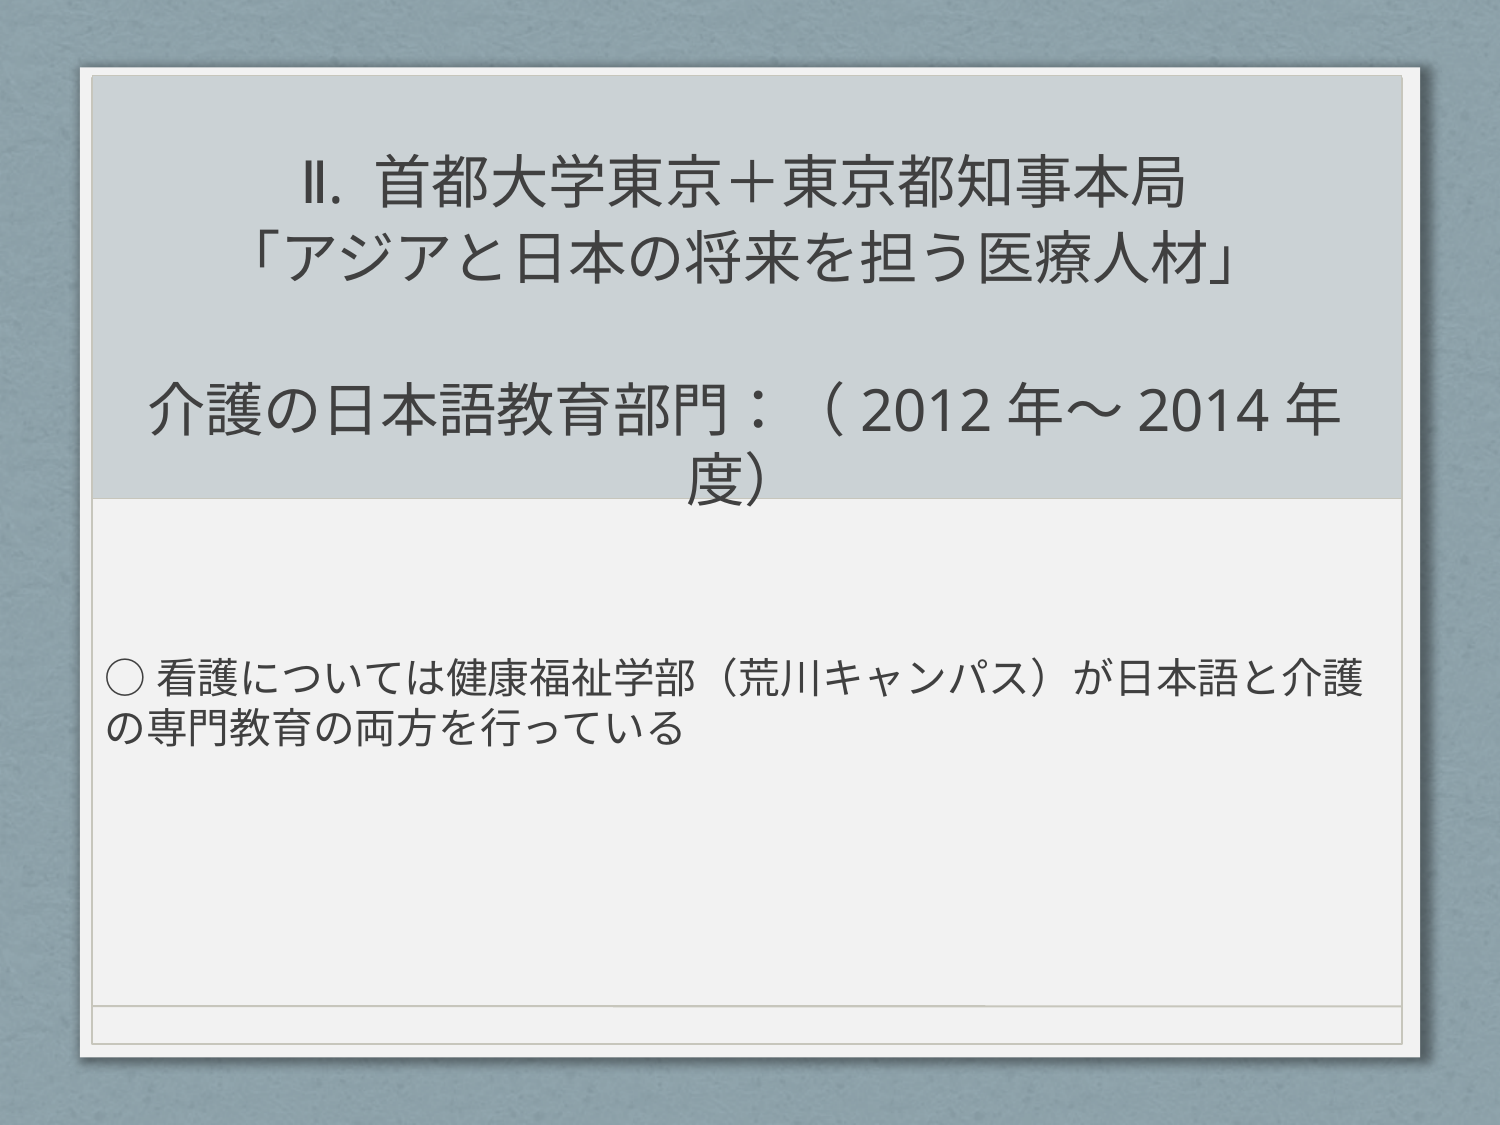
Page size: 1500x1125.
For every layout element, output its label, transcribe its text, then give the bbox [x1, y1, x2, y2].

subtitle Ⅱ. 首都大学東京＋東京都知事本局 「アジアと日本の将来を担う医療人材」 介護の日本語教育部門：（2012年〜2014年度） ○看護については健康福祉学部（荒川キャンパス）が日本語と介護の専門教育の両方を行っている [89, 137, 1400, 950]
title [89, 0, 1368, 137]
